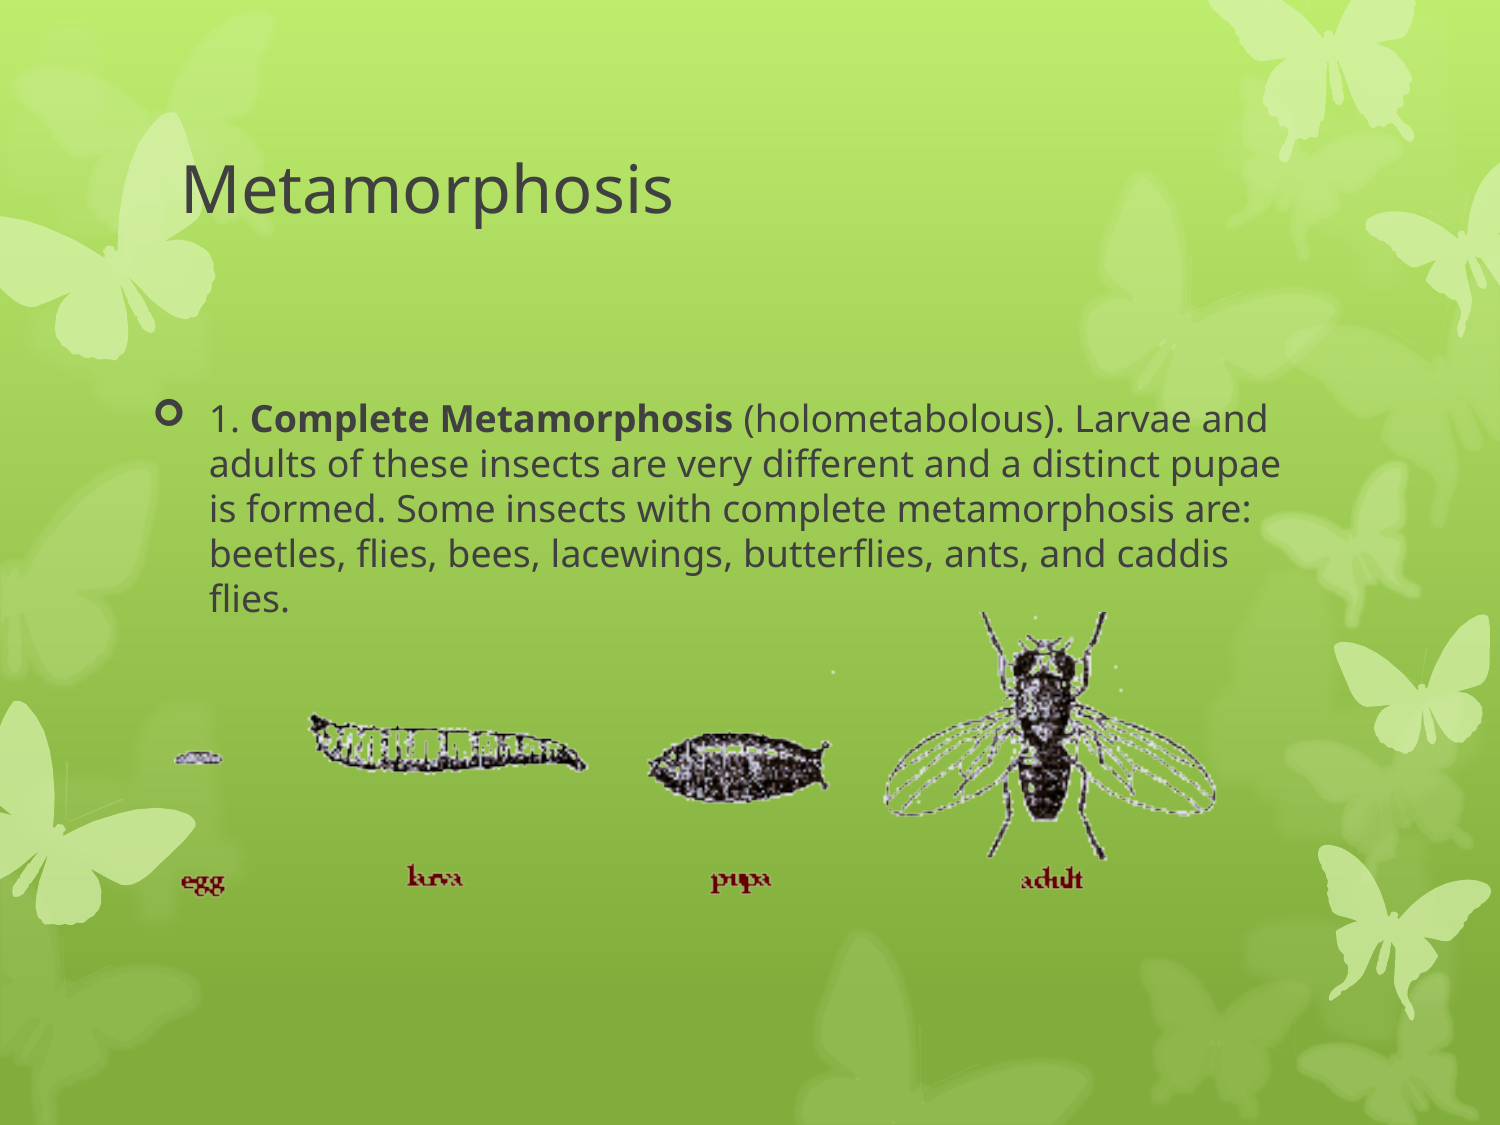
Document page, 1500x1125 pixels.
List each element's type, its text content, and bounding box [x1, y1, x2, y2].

picture [174, 611, 1220, 901]
title Metamorphosis [165, 110, 1335, 263]
list 1. Complete Metamorphosis (holometabolous). Larvae and adults of these insects are very different and a distinct pupae is formed. Some insects with complete metamorphosis are: beetles, flies, bees, lacewings, butterflies, ants, and caddis flies. [137, 275, 1307, 1000]
